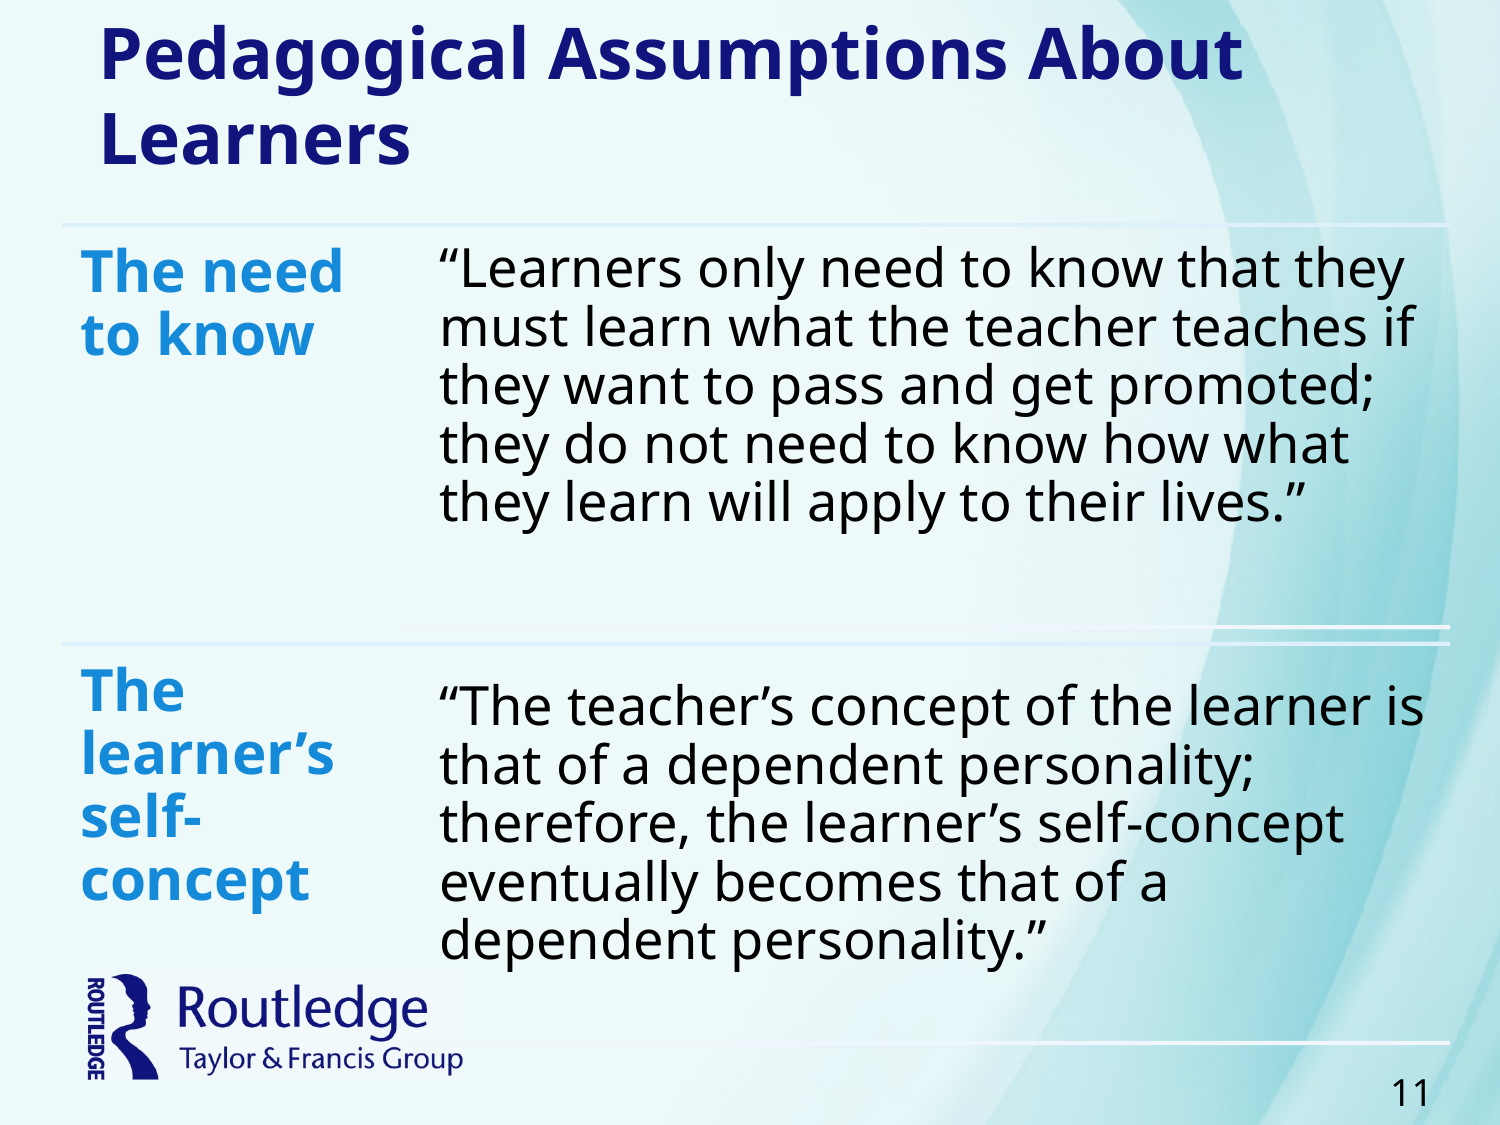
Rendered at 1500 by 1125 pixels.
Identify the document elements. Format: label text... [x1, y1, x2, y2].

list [62, 224, 1451, 1063]
title Pedagogical Assumptions About Learners [50, 0, 1475, 188]
picture [0, 0, 1500, 1125]
slide_number 11 [1375, 1061, 1500, 1103]
